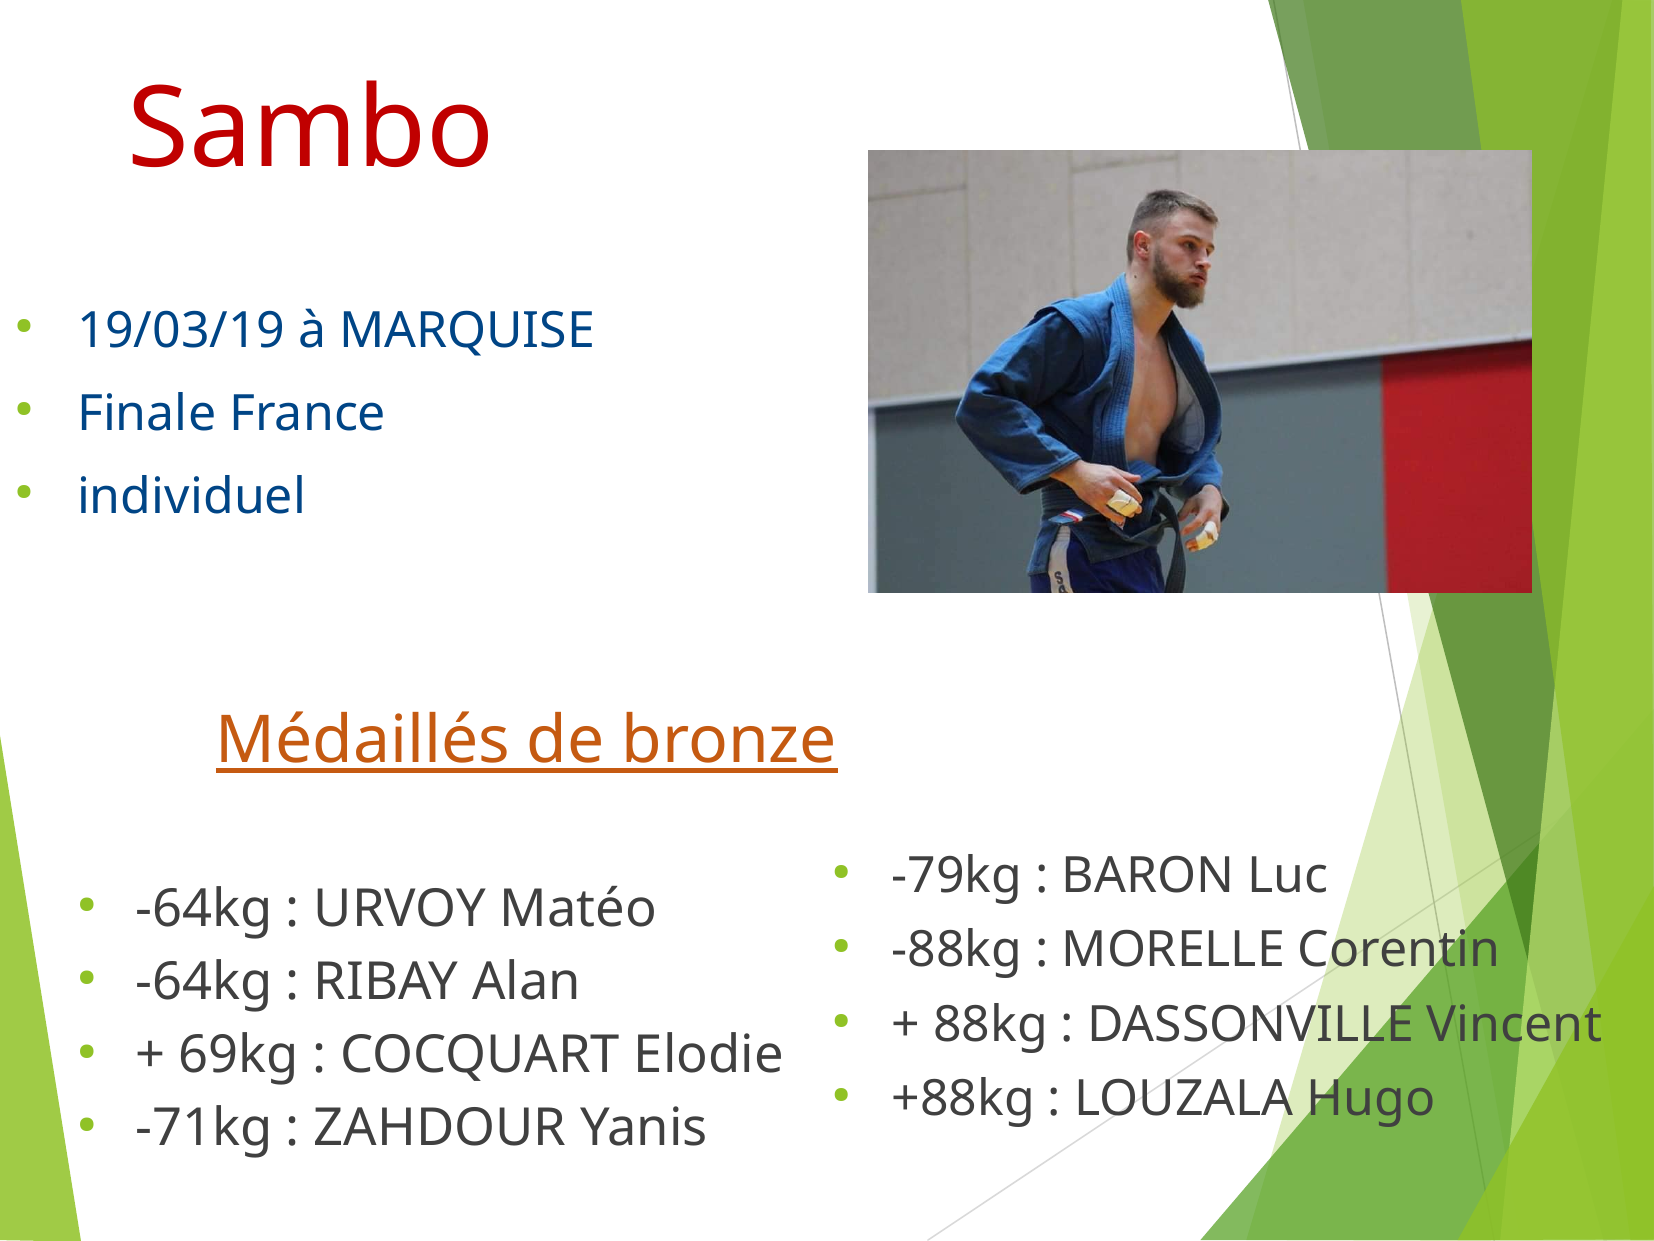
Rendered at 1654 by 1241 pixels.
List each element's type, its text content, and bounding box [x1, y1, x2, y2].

text_box -79kg : BARON Luc -88kg : MORELLE Corentin + 88kg : DASSONVILLE Vincent +88kg : LOUZALA Hugo [817, 841, 1654, 1241]
list Médaillés de bronze -64kg : URVOY Matéo -64kg : RIBAY Alan + 69kg : COCQUART Elodie -71kg : ZAHDOUR Yanis [62, 698, 1532, 1241]
picture [868, 150, 1532, 593]
list 19/03/19 à MARQUISE Finale France individuel [0, 290, 920, 887]
title Sambo [112, 46, 1601, 254]
